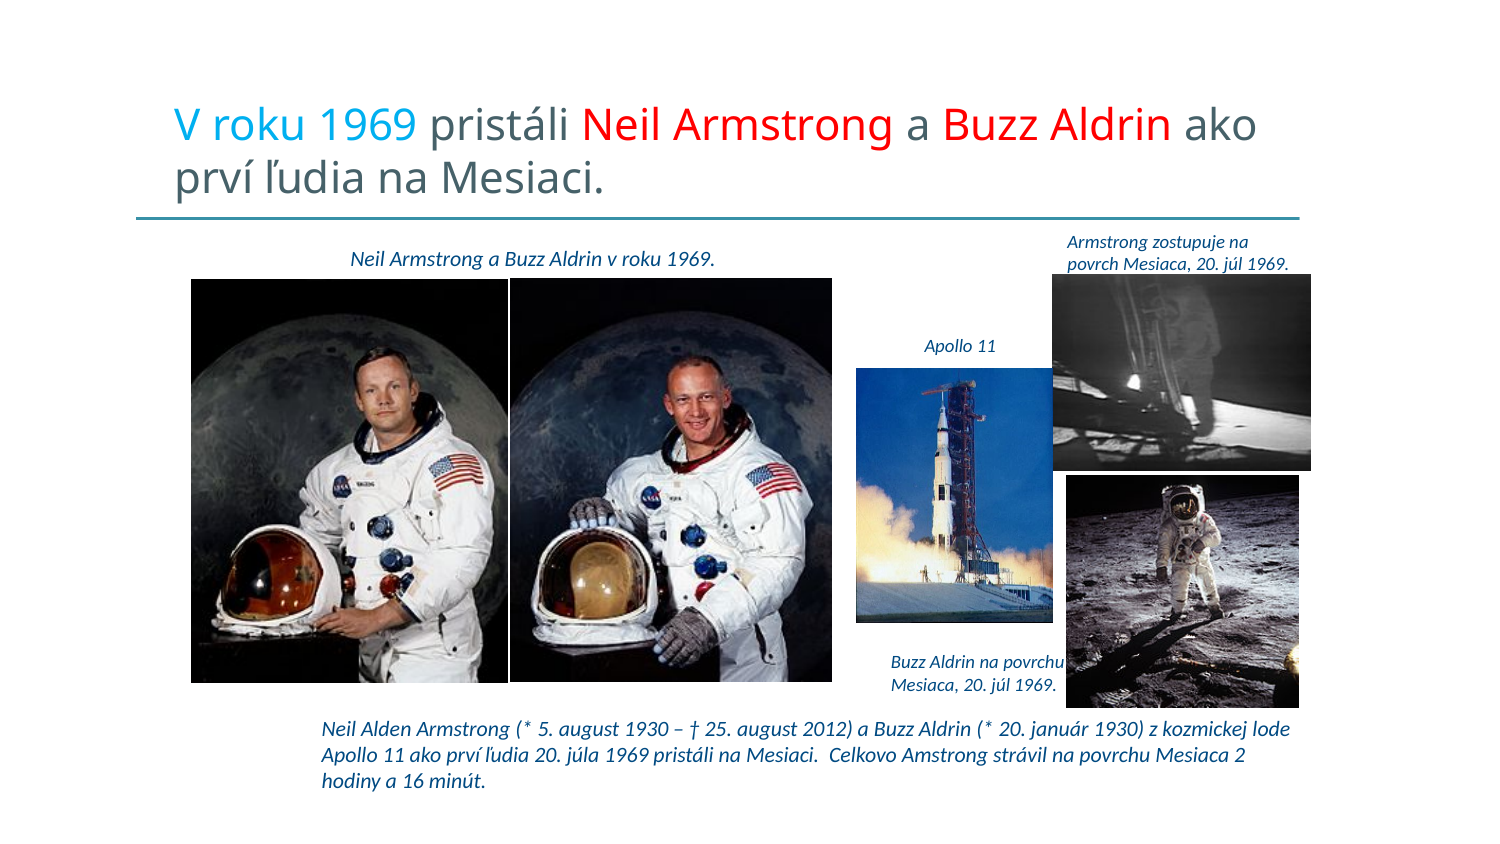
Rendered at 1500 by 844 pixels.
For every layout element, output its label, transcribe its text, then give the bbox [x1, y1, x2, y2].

picture [510, 278, 832, 682]
text_box Neil Alden Armstrong (* 5. august 1930 – † 25. august 2012) a Buzz Aldrin (* 20. január 1930) z kozmickej lode Apollo 11 ako prví ľudia 20. júla 1969 pristáli na Mesiaci. Celkovo Amstrong strávil na povrchu Mesiaca 2 hodiny a 16 minút. [306, 707, 1309, 801]
text_box Buzz Aldrin na povrchu Mesiaca, 20. júl 1969. [876, 642, 1060, 703]
picture [191, 279, 508, 683]
text_box Armstrong zostupuje na povrch Mesiaca, 20. júl 1969. [1052, 221, 1314, 277]
text_box Apollo 11 [909, 325, 1011, 364]
text_box Neil Armstrong a Buzz Aldrin v roku 1969. [335, 236, 732, 278]
picture [856, 274, 1311, 623]
picture [1066, 475, 1300, 709]
list V roku 1969 pristáli Neil Armstrong a Buzz Aldrin ako prví ľudia na Mesiaci. [174, 96, 1285, 215]
